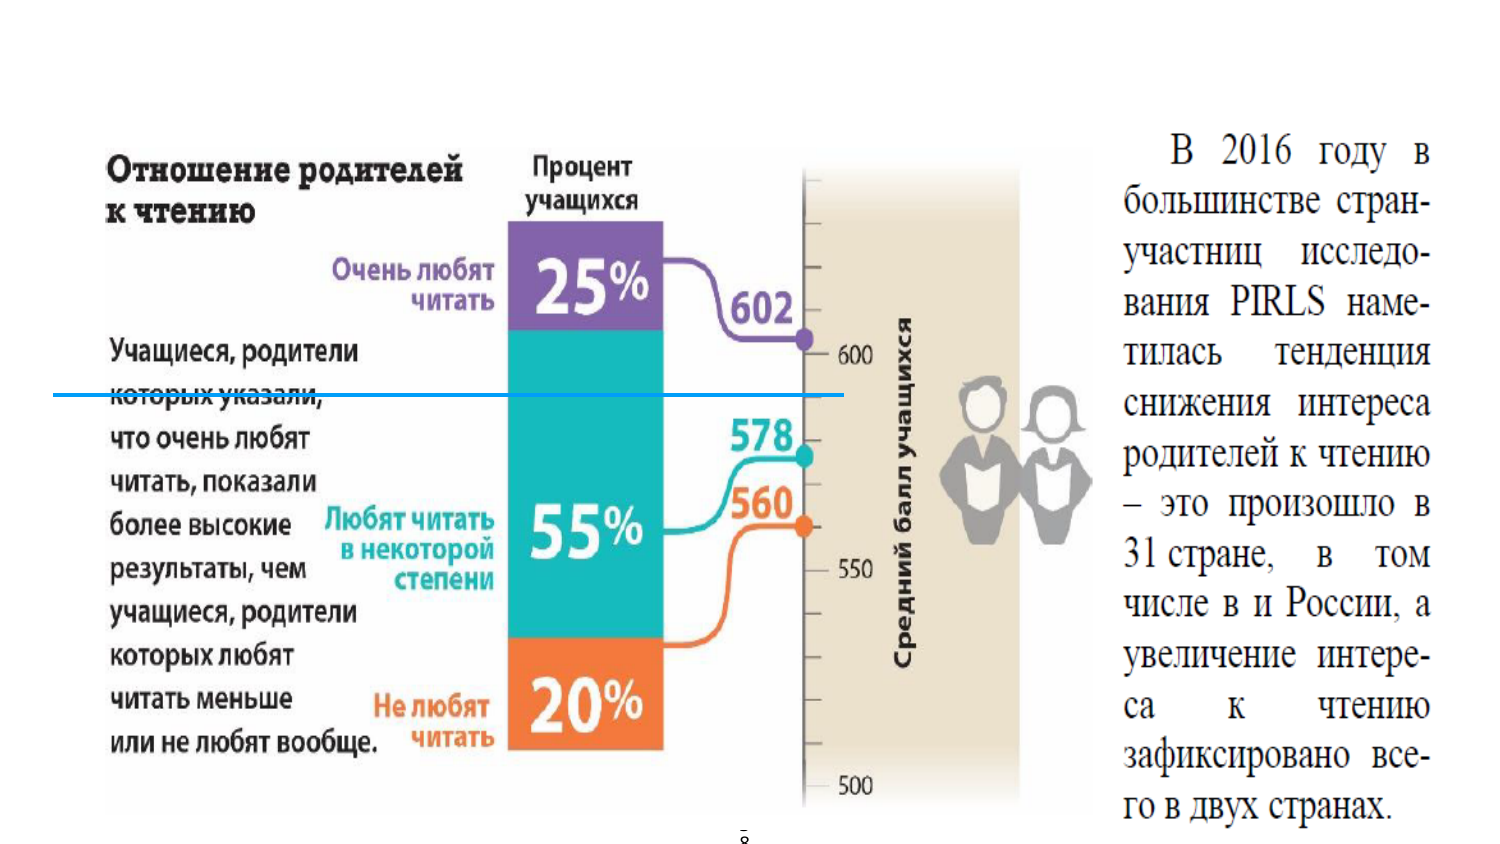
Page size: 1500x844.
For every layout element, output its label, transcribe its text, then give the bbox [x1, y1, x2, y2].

picture [52, 102, 1461, 830]
slide_number 38 [730, 830, 759, 844]
